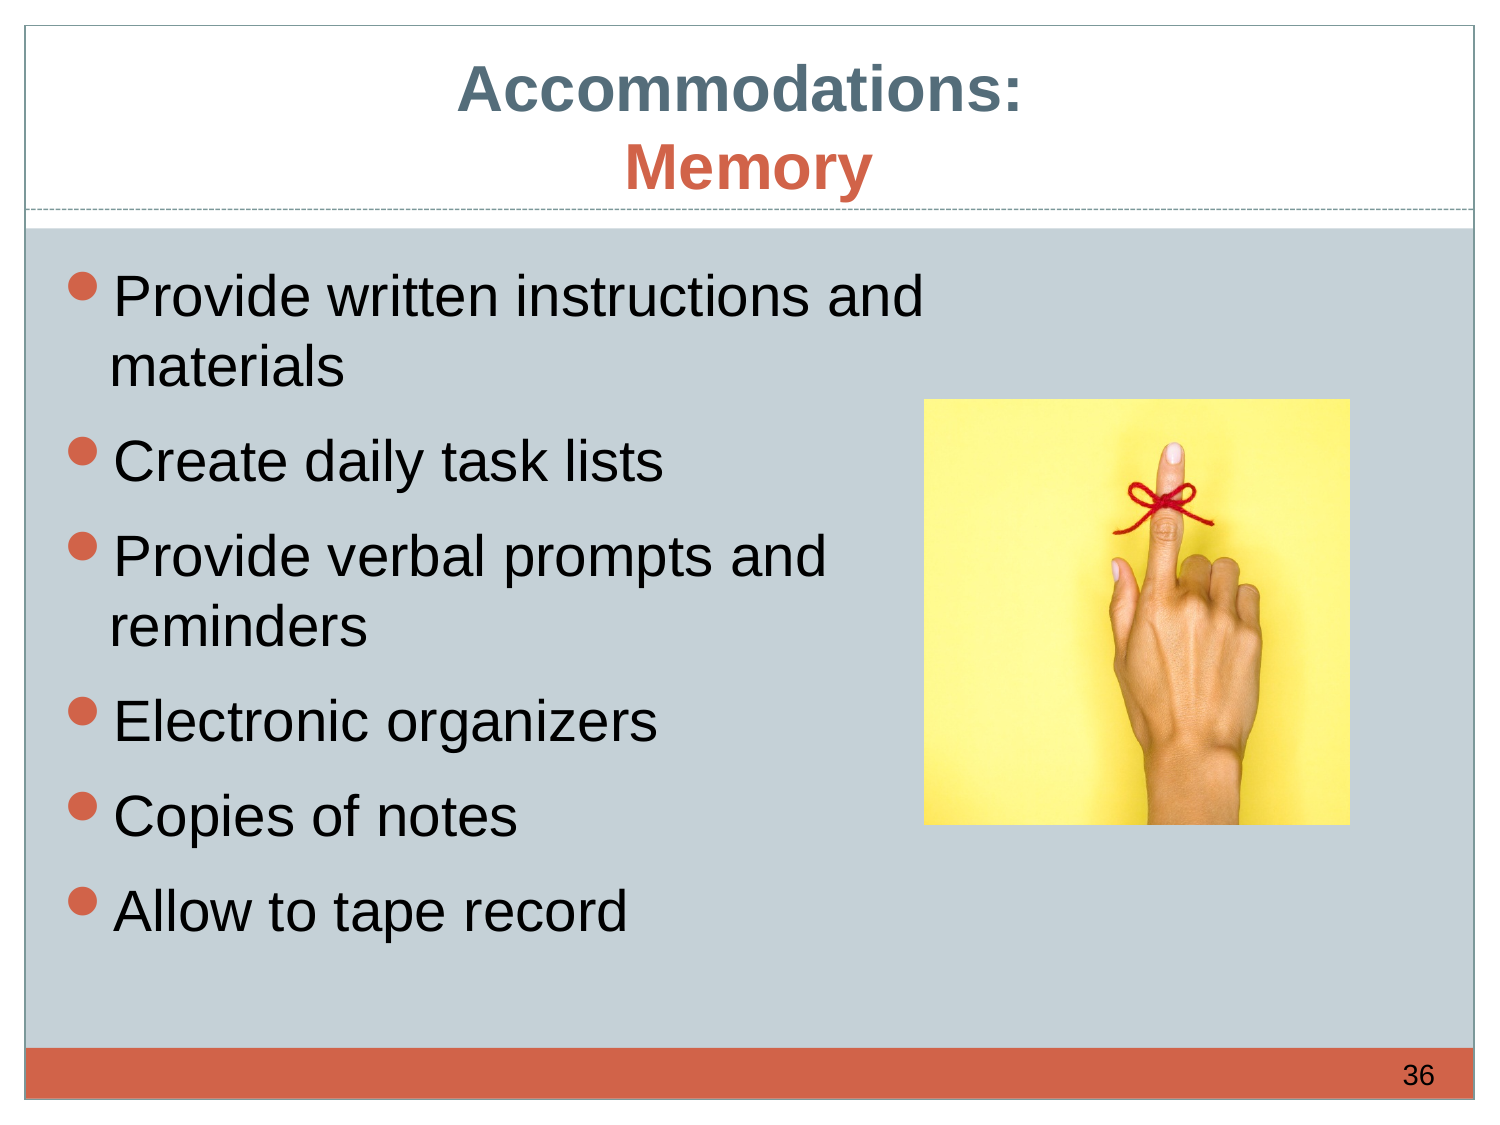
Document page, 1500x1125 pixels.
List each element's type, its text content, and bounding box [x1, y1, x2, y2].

list Provide written instructions and materials Create daily task lists Provide verbal prompts and reminders Electronic organizers Copies of notes Allow to tape record [49, 250, 1075, 1001]
picture [924, 399, 1351, 826]
title Accommodations: Memory [49, 37, 1450, 210]
